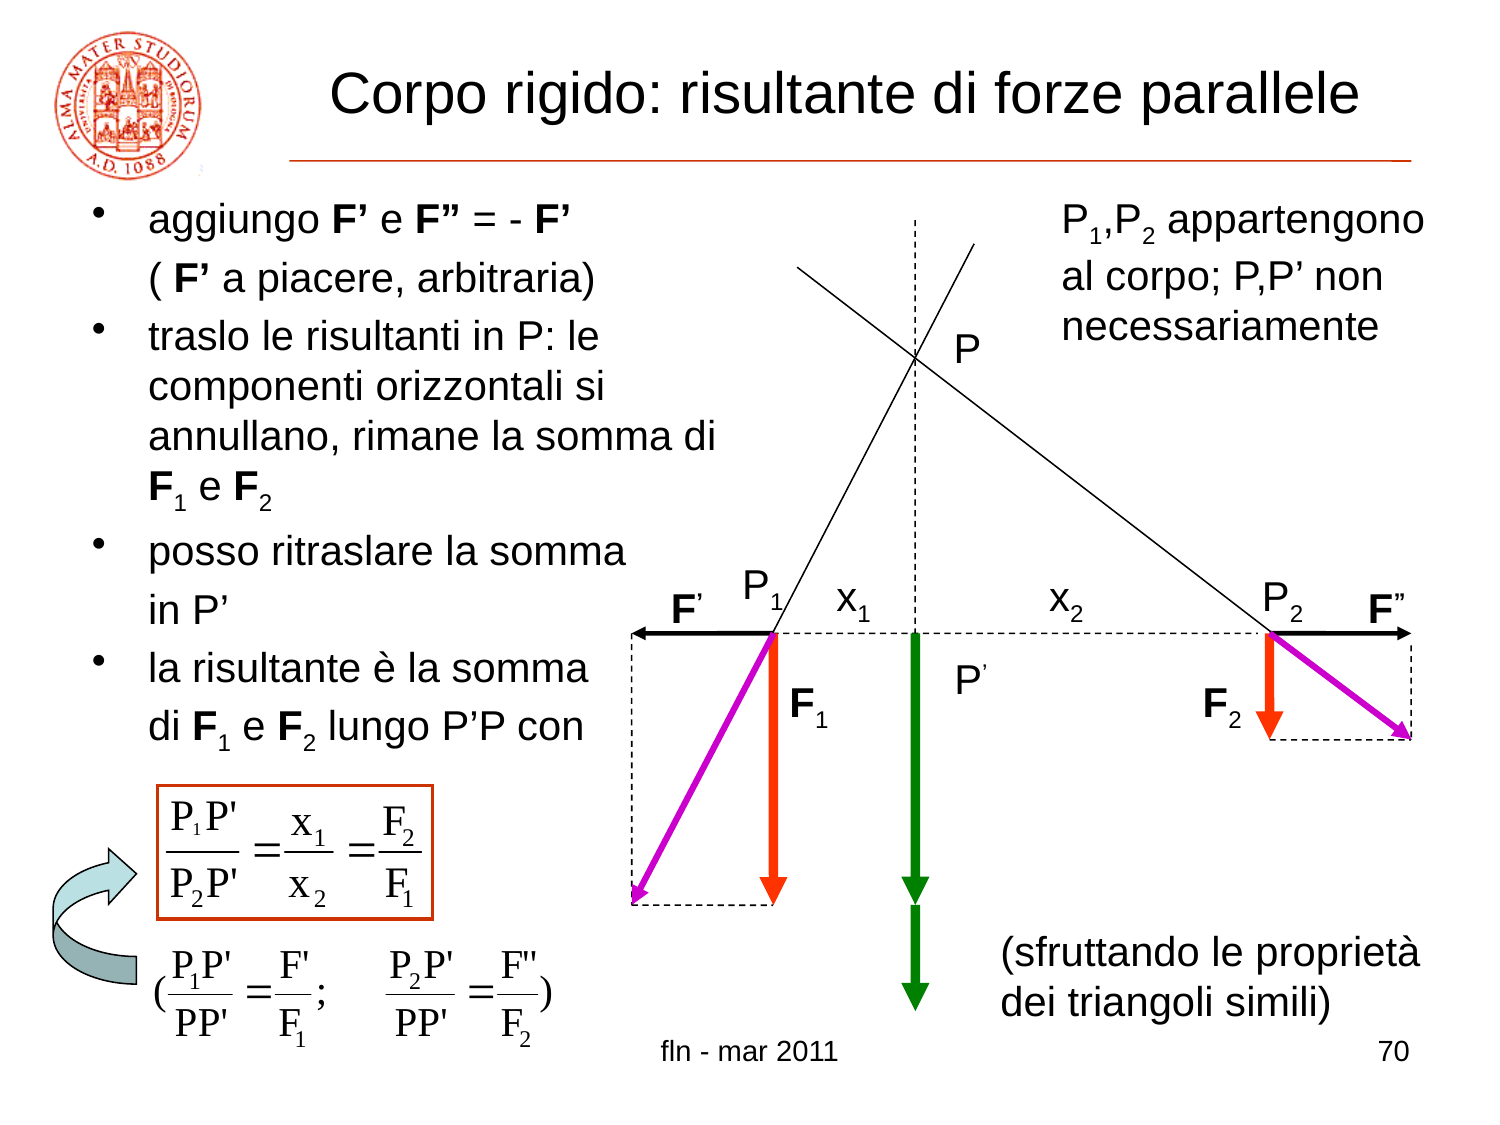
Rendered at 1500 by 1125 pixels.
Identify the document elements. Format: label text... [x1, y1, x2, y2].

text_box [53, 848, 137, 985]
text_box P1,P2 appartengono al corpo; P,P’ non necessariamente [1046, 184, 1441, 357]
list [147, 939, 562, 1057]
picture [53, 30, 203, 199]
text_box (sfruttando le proprietà dei triangoli simili) [985, 916, 1436, 1032]
text_box [909, 915, 922, 1012]
list aggiungo F’ e F” = - F’ ( F’ a piacere, arbitraria) traslo le risultanti in P: le componenti orizzontali si annullano, rimane la somma di F1 e F2 posso ritraslare la somma in P’ la risultante è la somma di F1 e F2 lungo P’P con [76, 184, 740, 970]
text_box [631, 219, 1412, 906]
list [159, 786, 432, 918]
title Corpo rigido: risultante di forze parallele [277, 42, 1415, 137]
text_box F” [1416, 574, 1421, 639]
slide_number 70 [1074, 1032, 1425, 1103]
footer fln - mar 2011 [512, 1024, 988, 1103]
